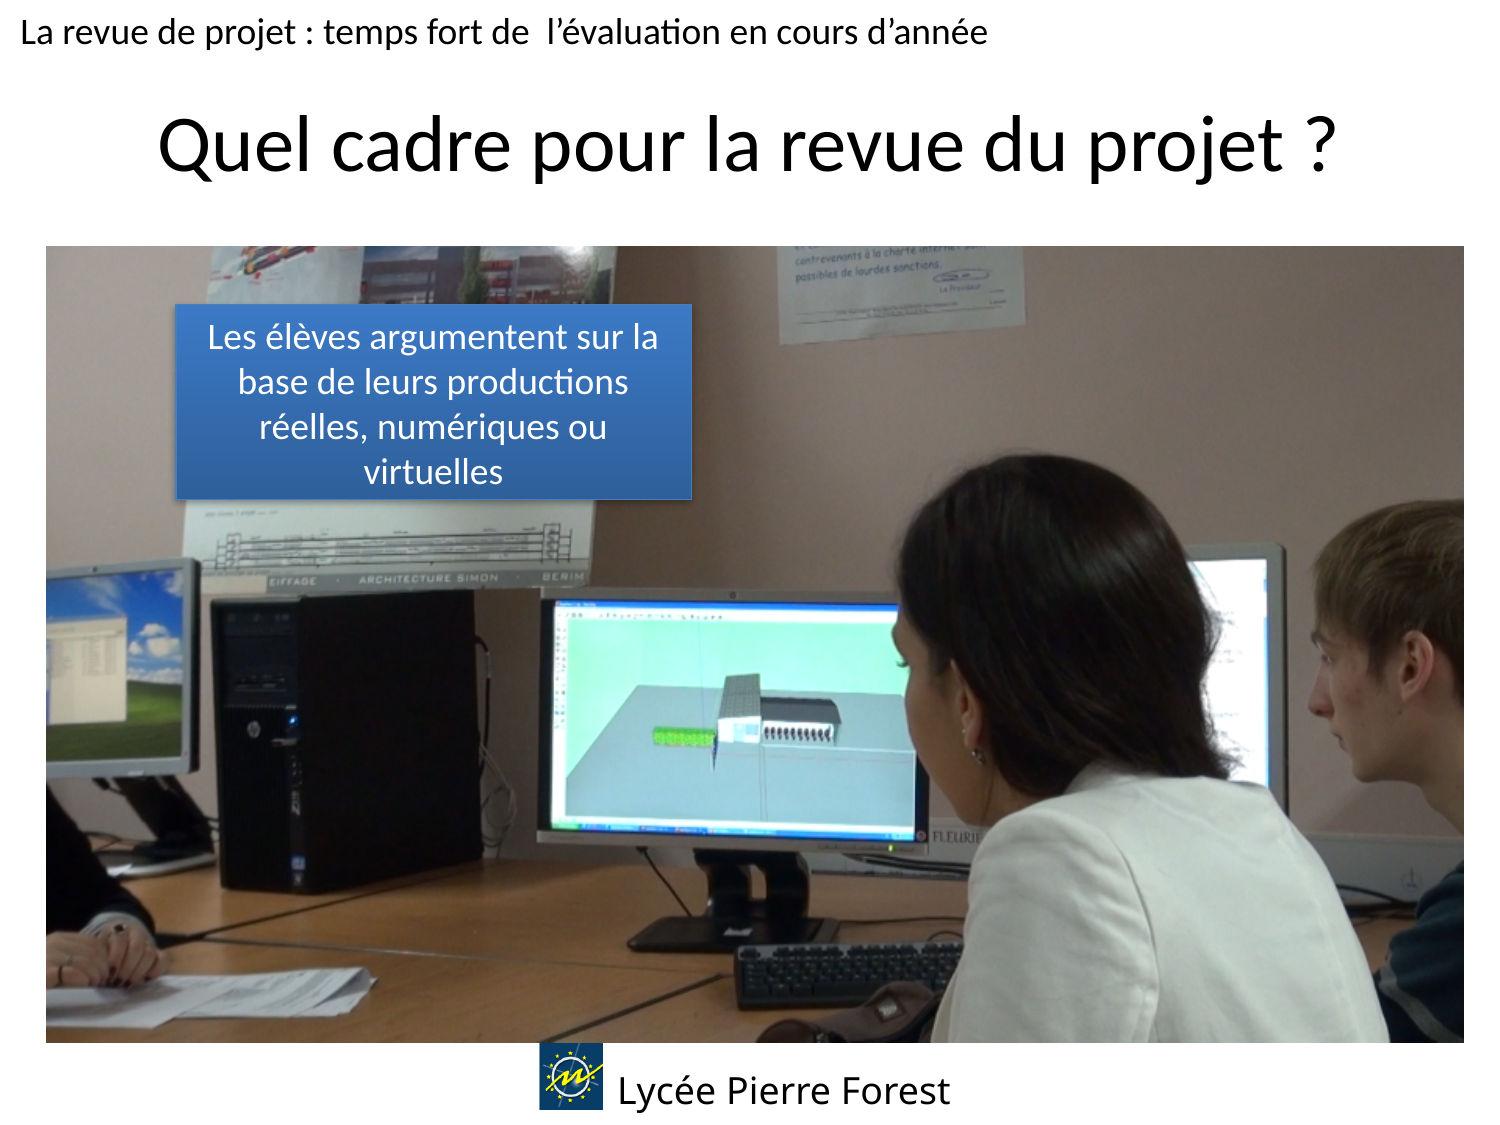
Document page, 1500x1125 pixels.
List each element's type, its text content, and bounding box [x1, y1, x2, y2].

text_box La revue de projet : temps fort de l’évaluation en cours d’année [5, 0, 1005, 60]
picture [46, 245, 1464, 1110]
title Quel cadre pour la revue du projet ? [75, 45, 1425, 233]
